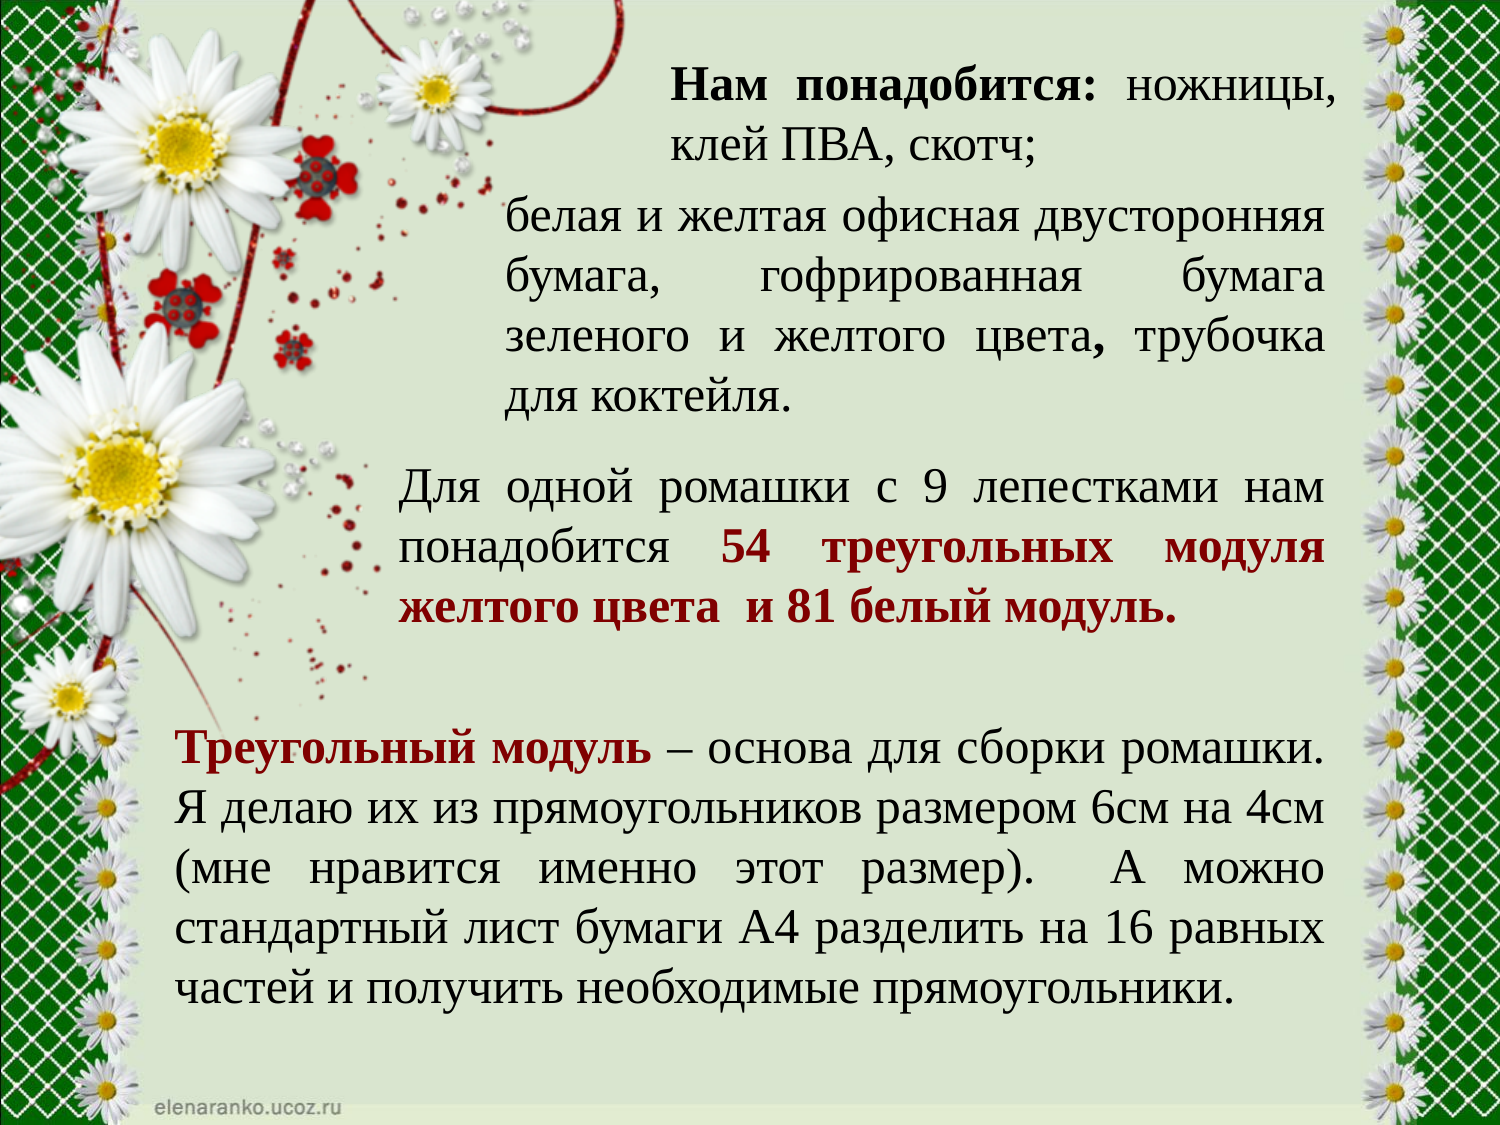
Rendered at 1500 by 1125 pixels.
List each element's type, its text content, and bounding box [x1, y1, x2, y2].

picture [0, 0, 1500, 1125]
text_box Для одной ромашки с 9 лепестками нам понадобится 54 треугольных модуля желтого цвета и 81 белый модуль. [671, 445, 1341, 641]
text_box Треугольный модуль – основа для сборки ромашки. Я делаю их из прямоугольников размером 6см на 4см (мне нравится именно этот размер). А можно стандартный лист бумаги А4 разделить на 16 равных частей и получить необходимые прямоугольники. [671, 705, 1341, 1021]
text_box Нам понадобится: ножницы, клей ПВА, скотч; [671, 43, 1353, 179]
text_box белая и желтая офисная двусторонняя бумага, гофрированная бумага зеленого и желтого цвета, трубочка для коктейля. [671, 173, 1341, 429]
